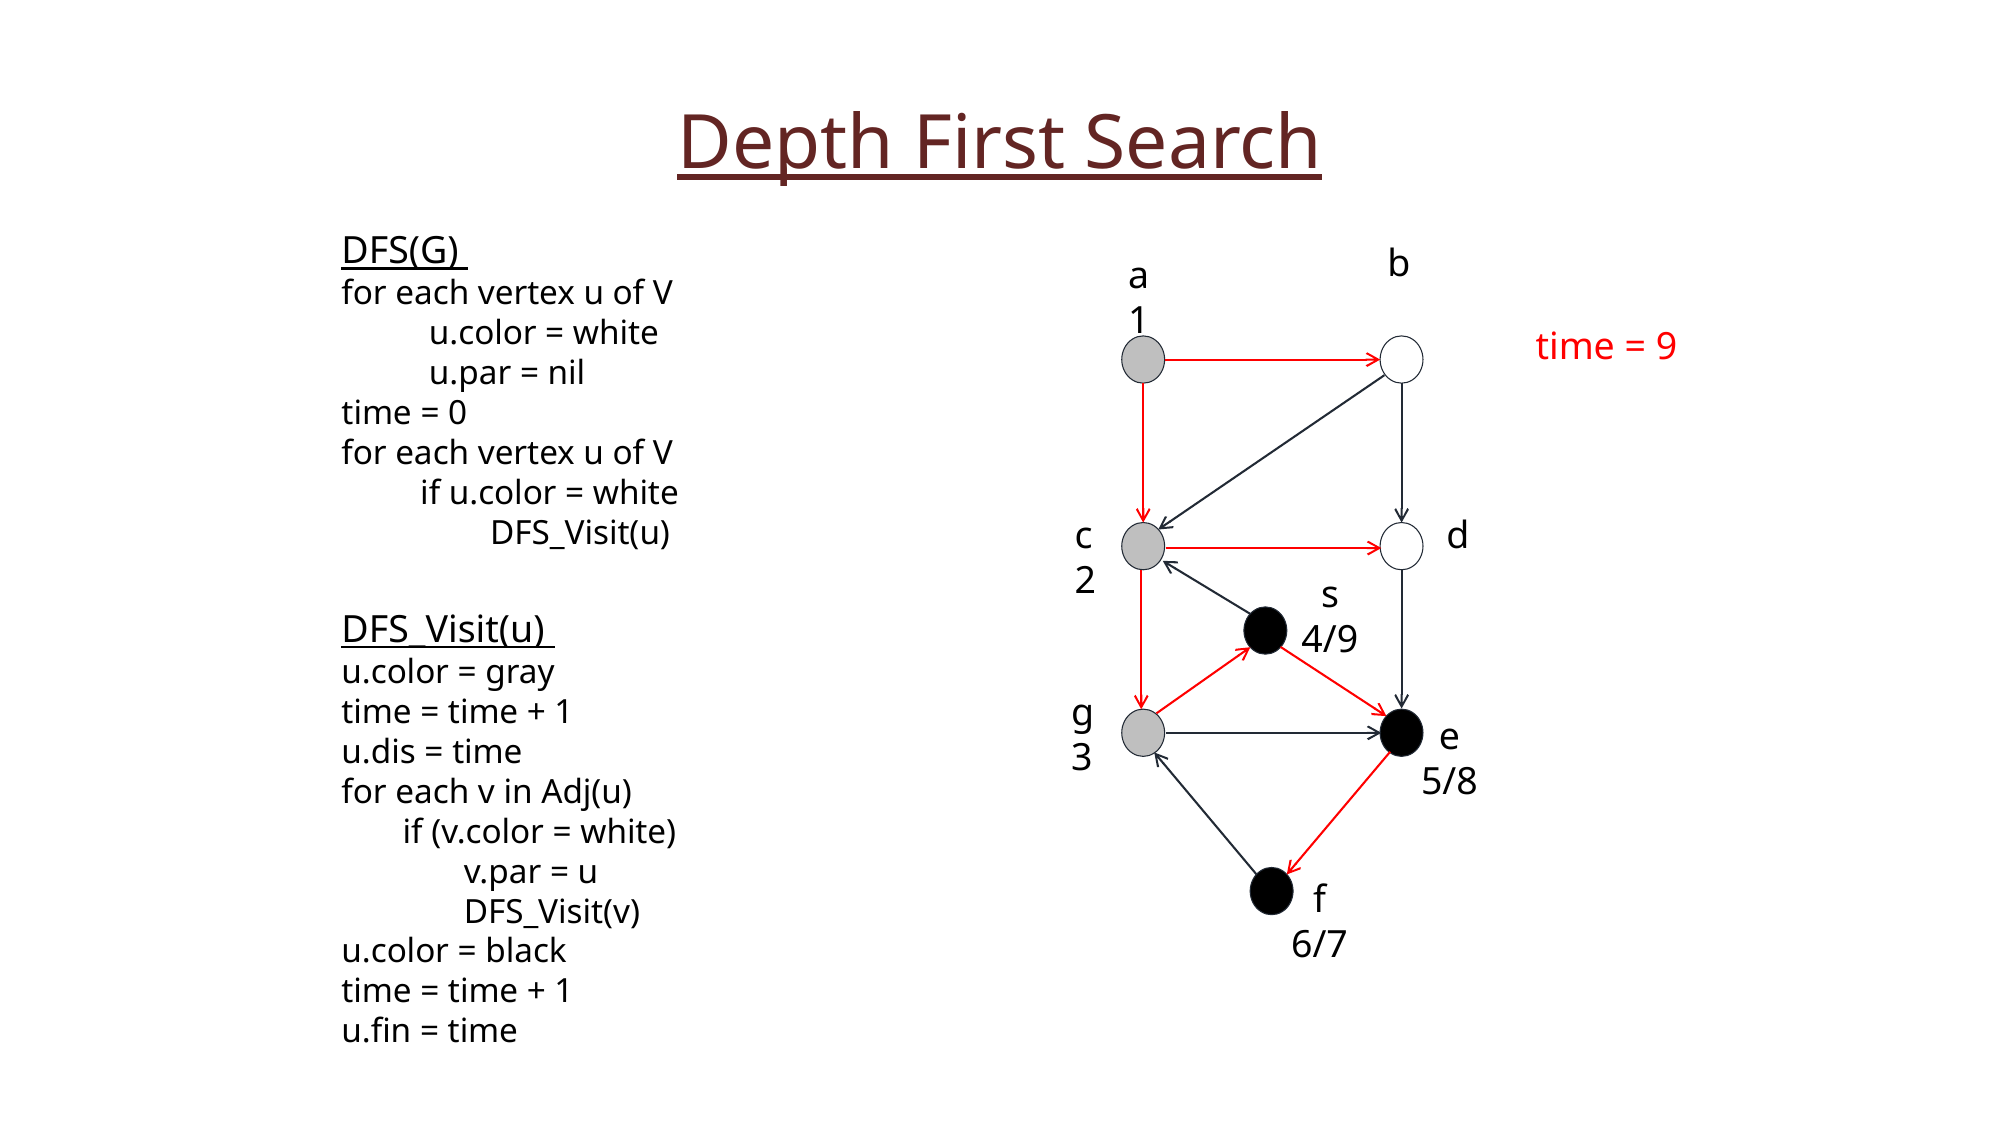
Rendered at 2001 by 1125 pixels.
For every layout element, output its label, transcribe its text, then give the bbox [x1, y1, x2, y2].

text_box c 2 [1059, 503, 1112, 609]
text_box [1121, 708, 1166, 757]
text_box f 6/7 [1276, 868, 1363, 973]
text_box [1121, 522, 1166, 571]
text_box DFS_Visit(u) u.color = gray time = time + 1 u.dis = time for each v in Adj(u) if (v.color = white) v.par = u DFS_Visit(v) u.color = black time = time + 1 u.fin = time [326, 597, 906, 1057]
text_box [1154, 752, 1257, 875]
text_box DFS(G) for each vertex u of V u.color = white u.par = nil time = 0 for each vertex u of V if u.color = white DFS_Visit(u) [326, 219, 906, 559]
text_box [1280, 646, 1387, 717]
text_box a 1 [1113, 243, 1165, 349]
text_box [1249, 866, 1279, 916]
text_box e 5/8 [1406, 704, 1493, 810]
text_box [1156, 647, 1251, 714]
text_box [1286, 751, 1391, 875]
text_box s 4/9 [1286, 562, 1374, 646]
text_box [1379, 708, 1406, 757]
text_box b [1372, 231, 1426, 292]
text_box [1379, 335, 1424, 384]
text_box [1162, 560, 1251, 614]
text_box [1121, 349, 1166, 384]
text_box g 3 [1056, 680, 1109, 786]
text_box [1379, 522, 1424, 571]
text_box d [1431, 503, 1485, 564]
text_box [1158, 375, 1385, 530]
text_box [1243, 606, 1286, 655]
text_box Depth First Search [324, 45, 1675, 233]
text_box time = 9 [1520, 314, 1693, 375]
